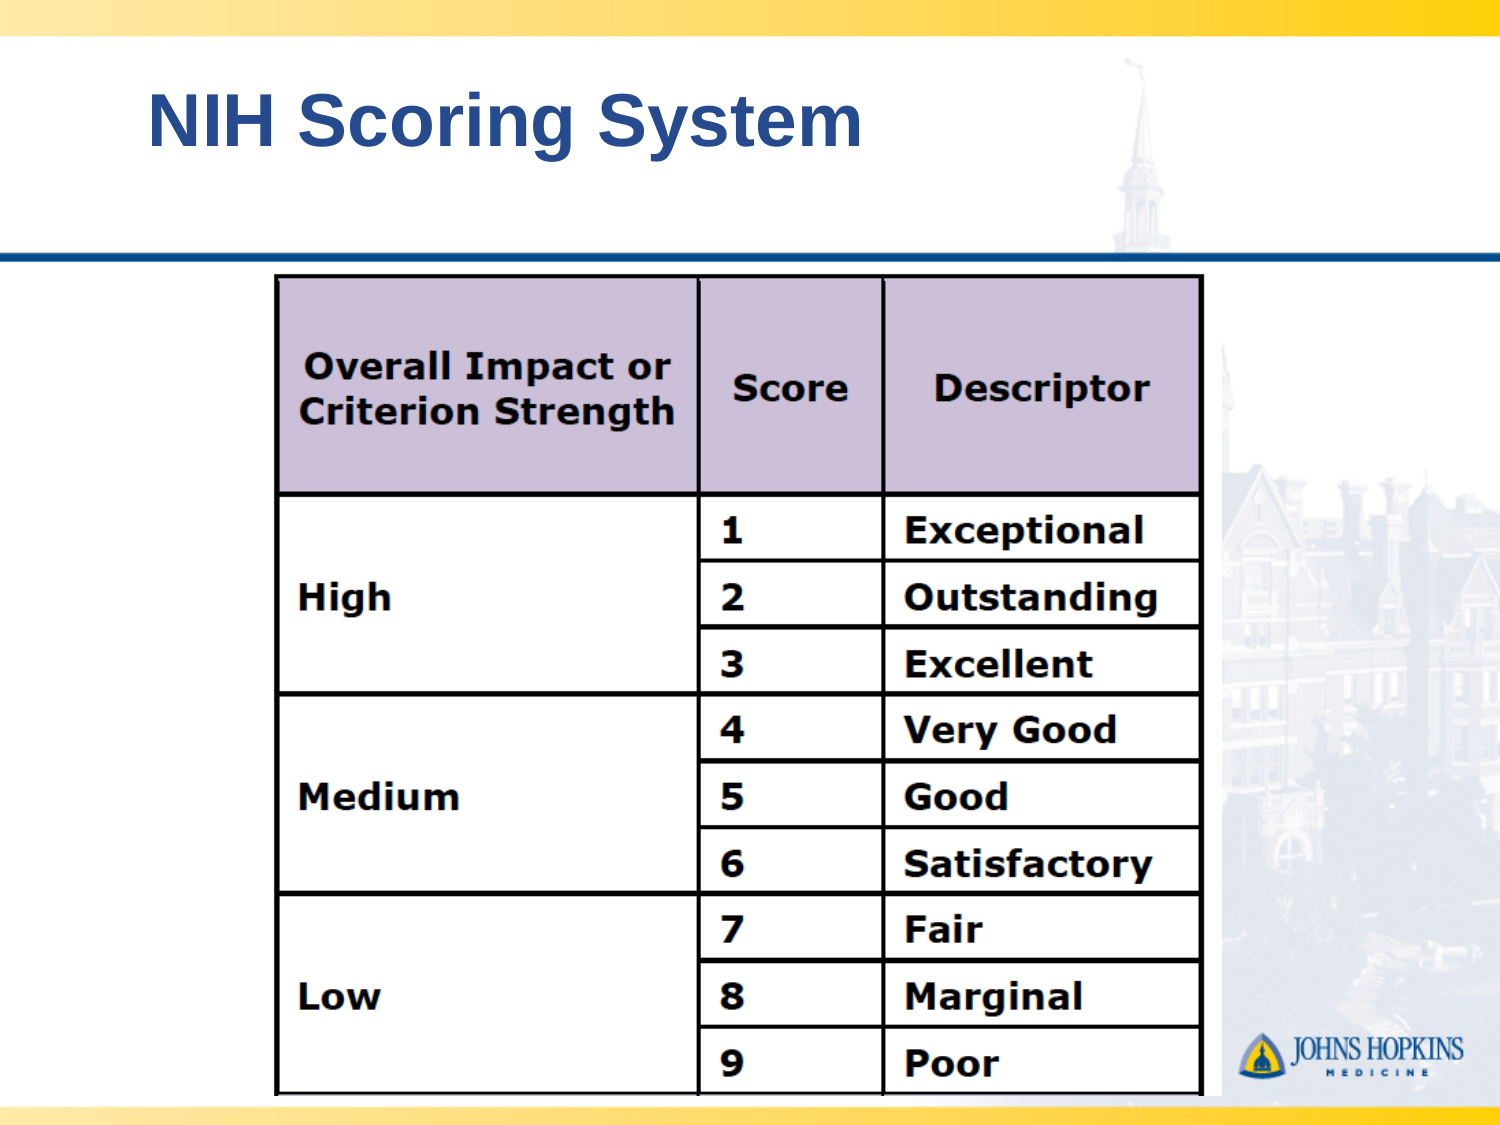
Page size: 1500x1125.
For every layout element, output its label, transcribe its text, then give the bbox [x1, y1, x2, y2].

title NIH Scoring System [132, 63, 1409, 252]
picture [0, 0, 1500, 1125]
